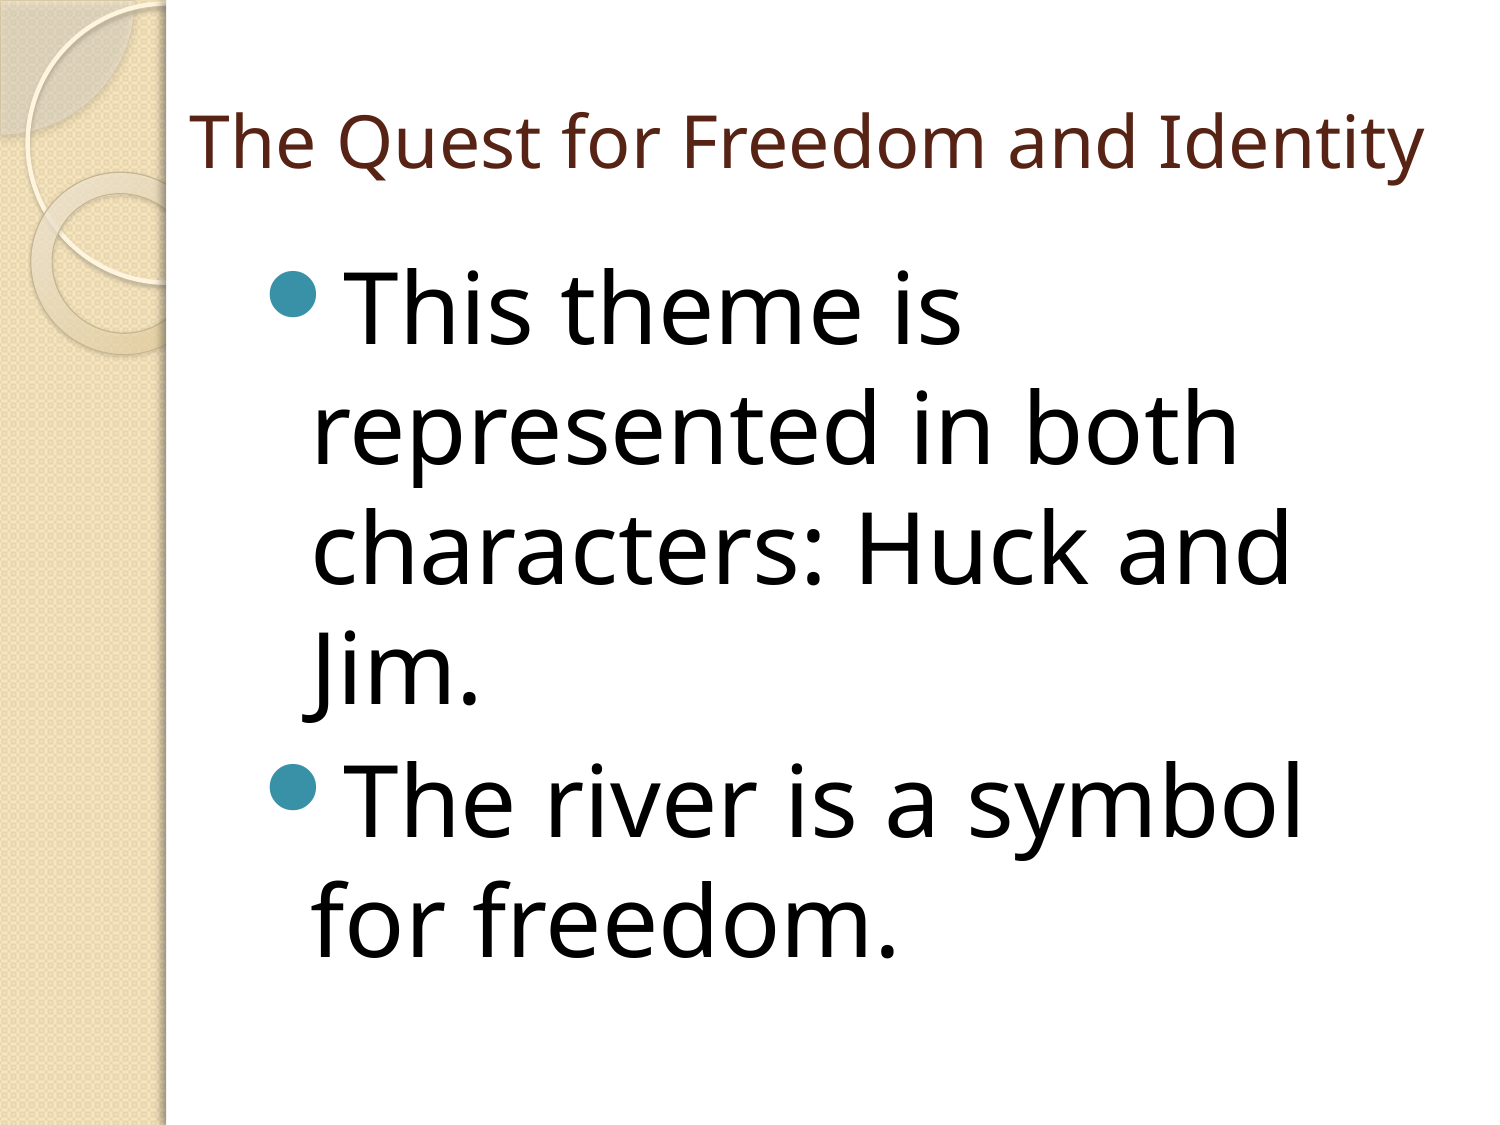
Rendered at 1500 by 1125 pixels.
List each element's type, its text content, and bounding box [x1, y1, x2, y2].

title The Quest for Freedom and Identity [174, 45, 1466, 233]
list This theme is represented in both characters: Huck and Jim. The river is a symbol for freedom. [235, 237, 1466, 1025]
